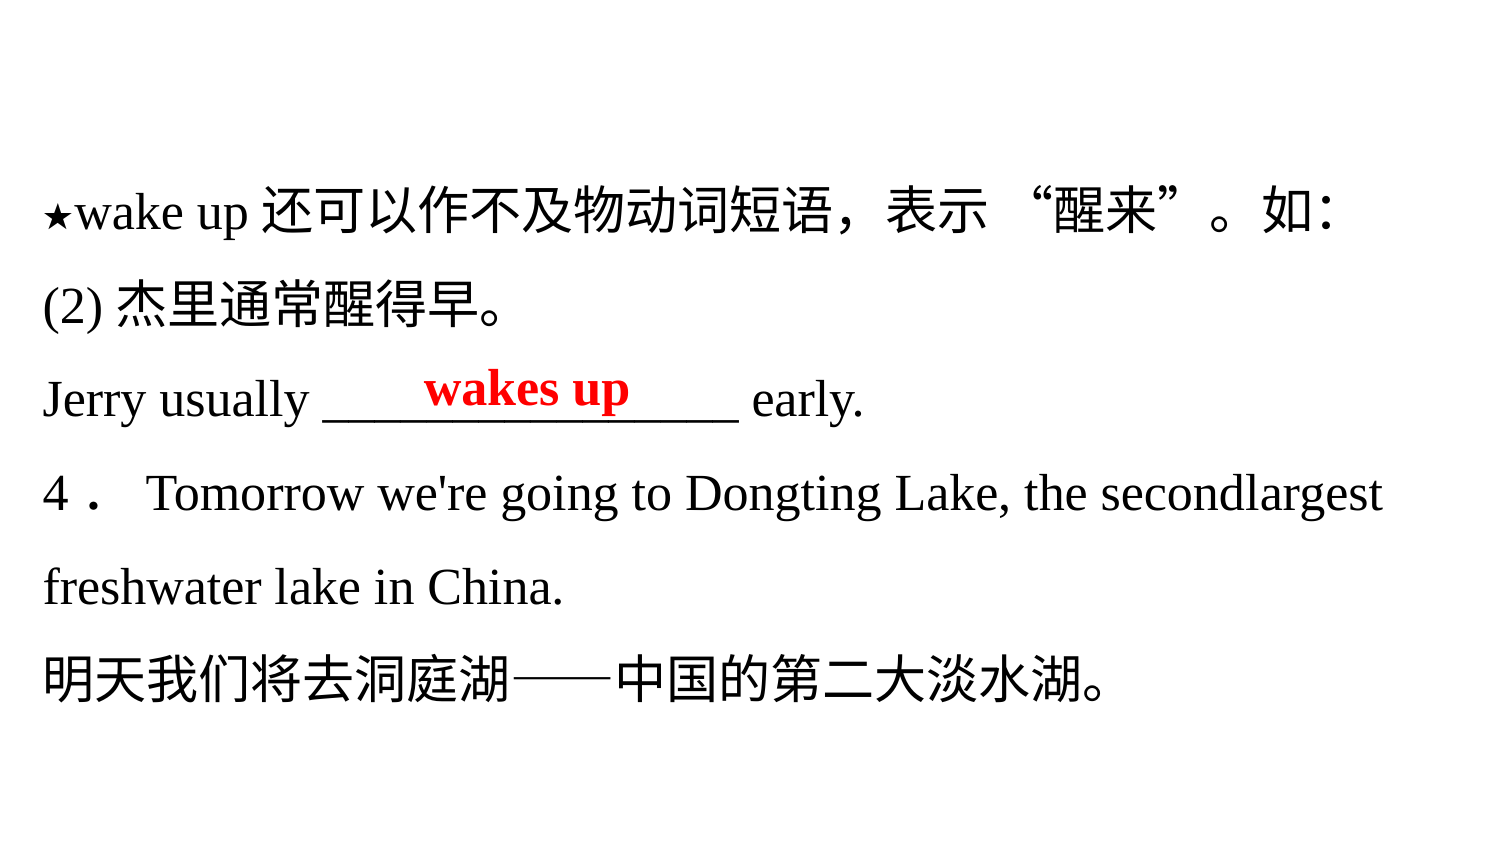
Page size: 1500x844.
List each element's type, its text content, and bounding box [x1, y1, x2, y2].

text_box ★wake up还可以作不及物动词短语，表示 “醒来”。如： (2)杰里通常醒得早。 Jerry usually ________________ early. 4．Tomorrow we're going to Dongting Lake, the second­largest freshwater lake in China. 明天我们将去洞庭湖——中国的第二大淡水湖。 [31, 140, 1463, 715]
text_box wakes up [412, 348, 882, 422]
